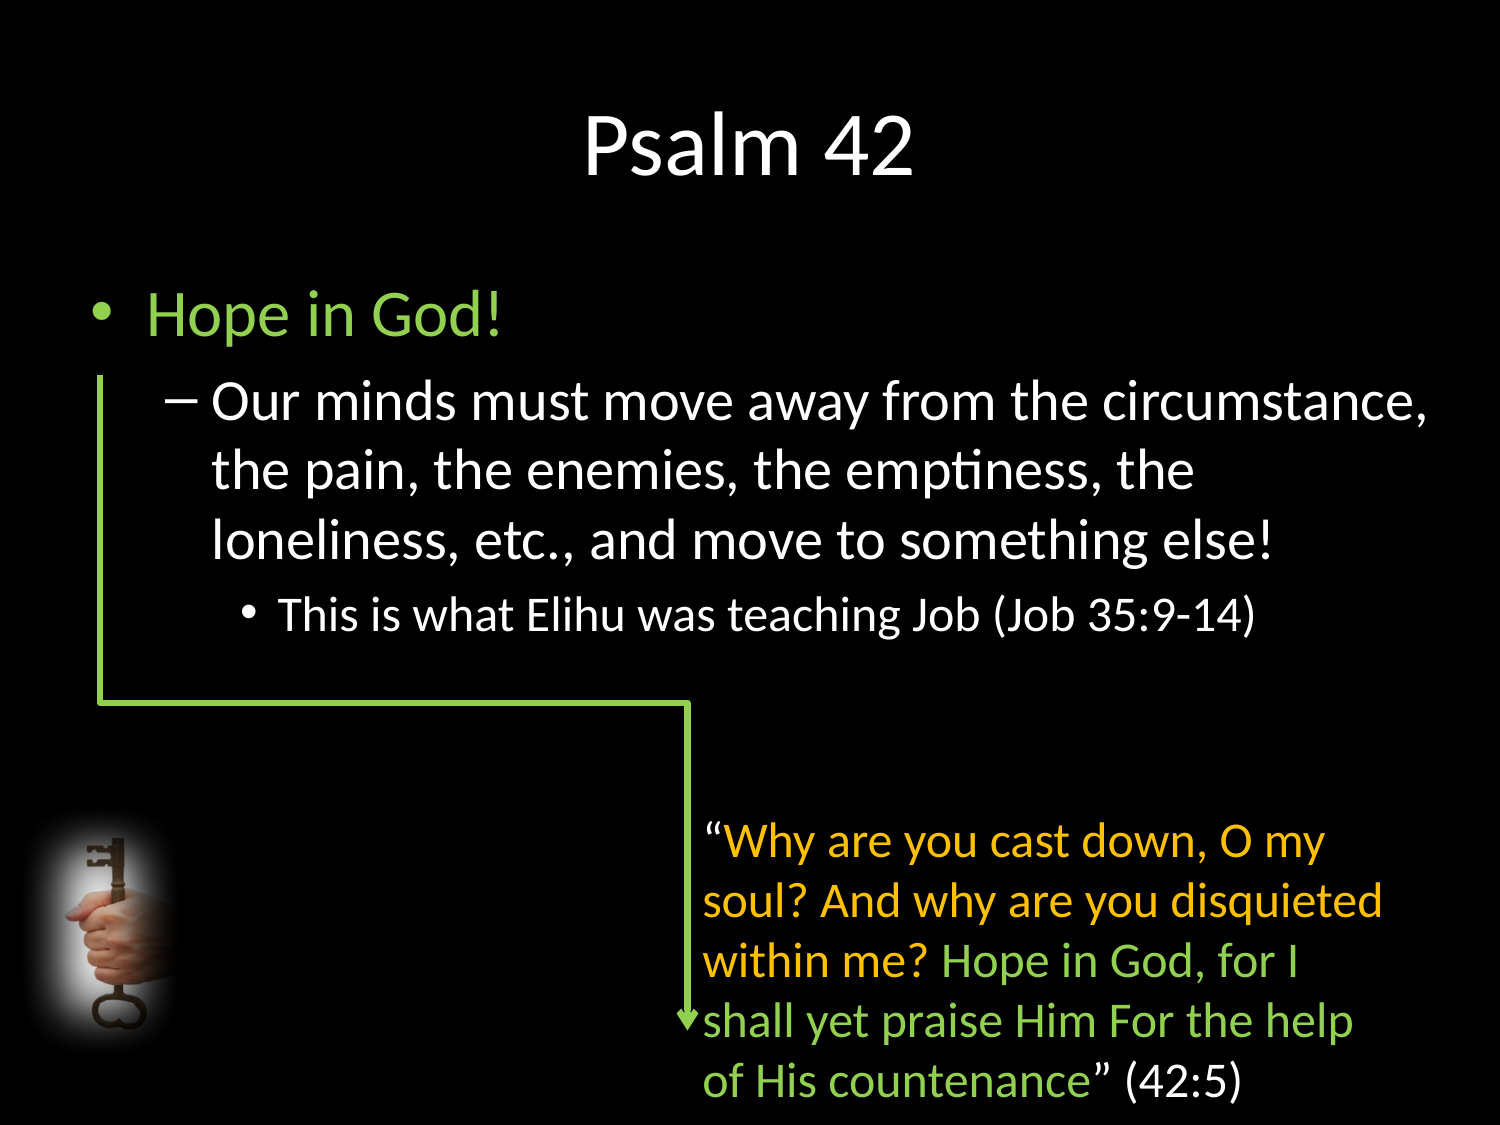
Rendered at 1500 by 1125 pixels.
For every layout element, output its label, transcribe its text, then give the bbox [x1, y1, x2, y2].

title Psalm 42 [75, 45, 1425, 233]
text_box “Why are you cast down, O my soul? And why are you disquieted within me? Hope in God, for I shall yet praise Him For the help of His countenance” (42:5) [687, 799, 1413, 1115]
picture [13, 799, 187, 1062]
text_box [65, 408, 722, 997]
list Hope in God! Our minds must move away from the circumstance, the pain, the enemies, the emptiness, the loneliness, etc., and move to something else! This is what Elihu was teaching Job (Job 35:9-14) [75, 262, 1450, 788]
